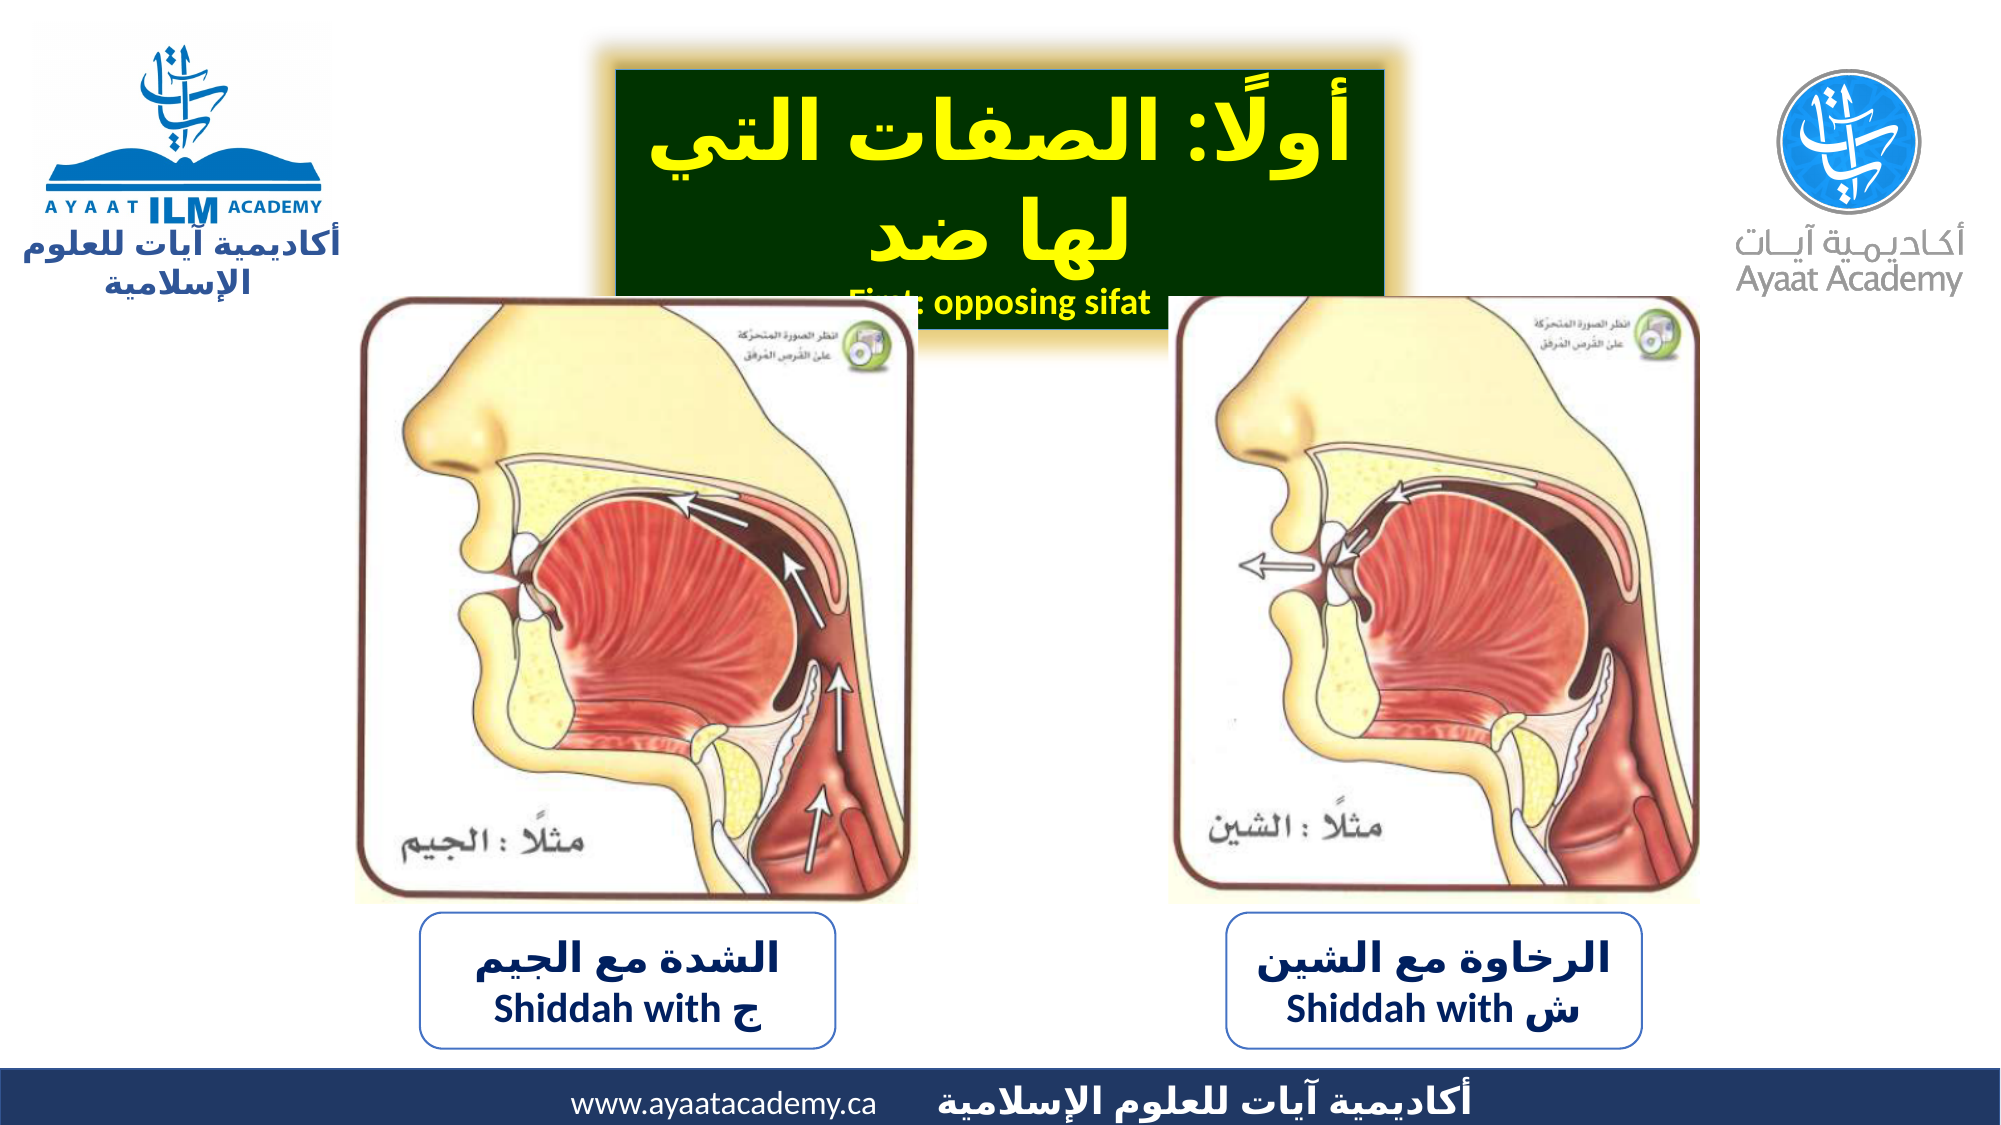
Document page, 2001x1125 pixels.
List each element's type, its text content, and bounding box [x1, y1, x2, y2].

picture [1736, 69, 1964, 297]
picture [32, 21, 332, 241]
picture [1168, 296, 1700, 904]
text_box الشدة مع الجيم Shiddah with ج [418, 911, 837, 1050]
text_box أولًا: الصفات التي لها ضد First: opposing sifat [615, 69, 1385, 330]
text_box الرخاوة مع الشين Shiddah with ش [1225, 911, 1643, 1050]
picture [354, 296, 919, 904]
